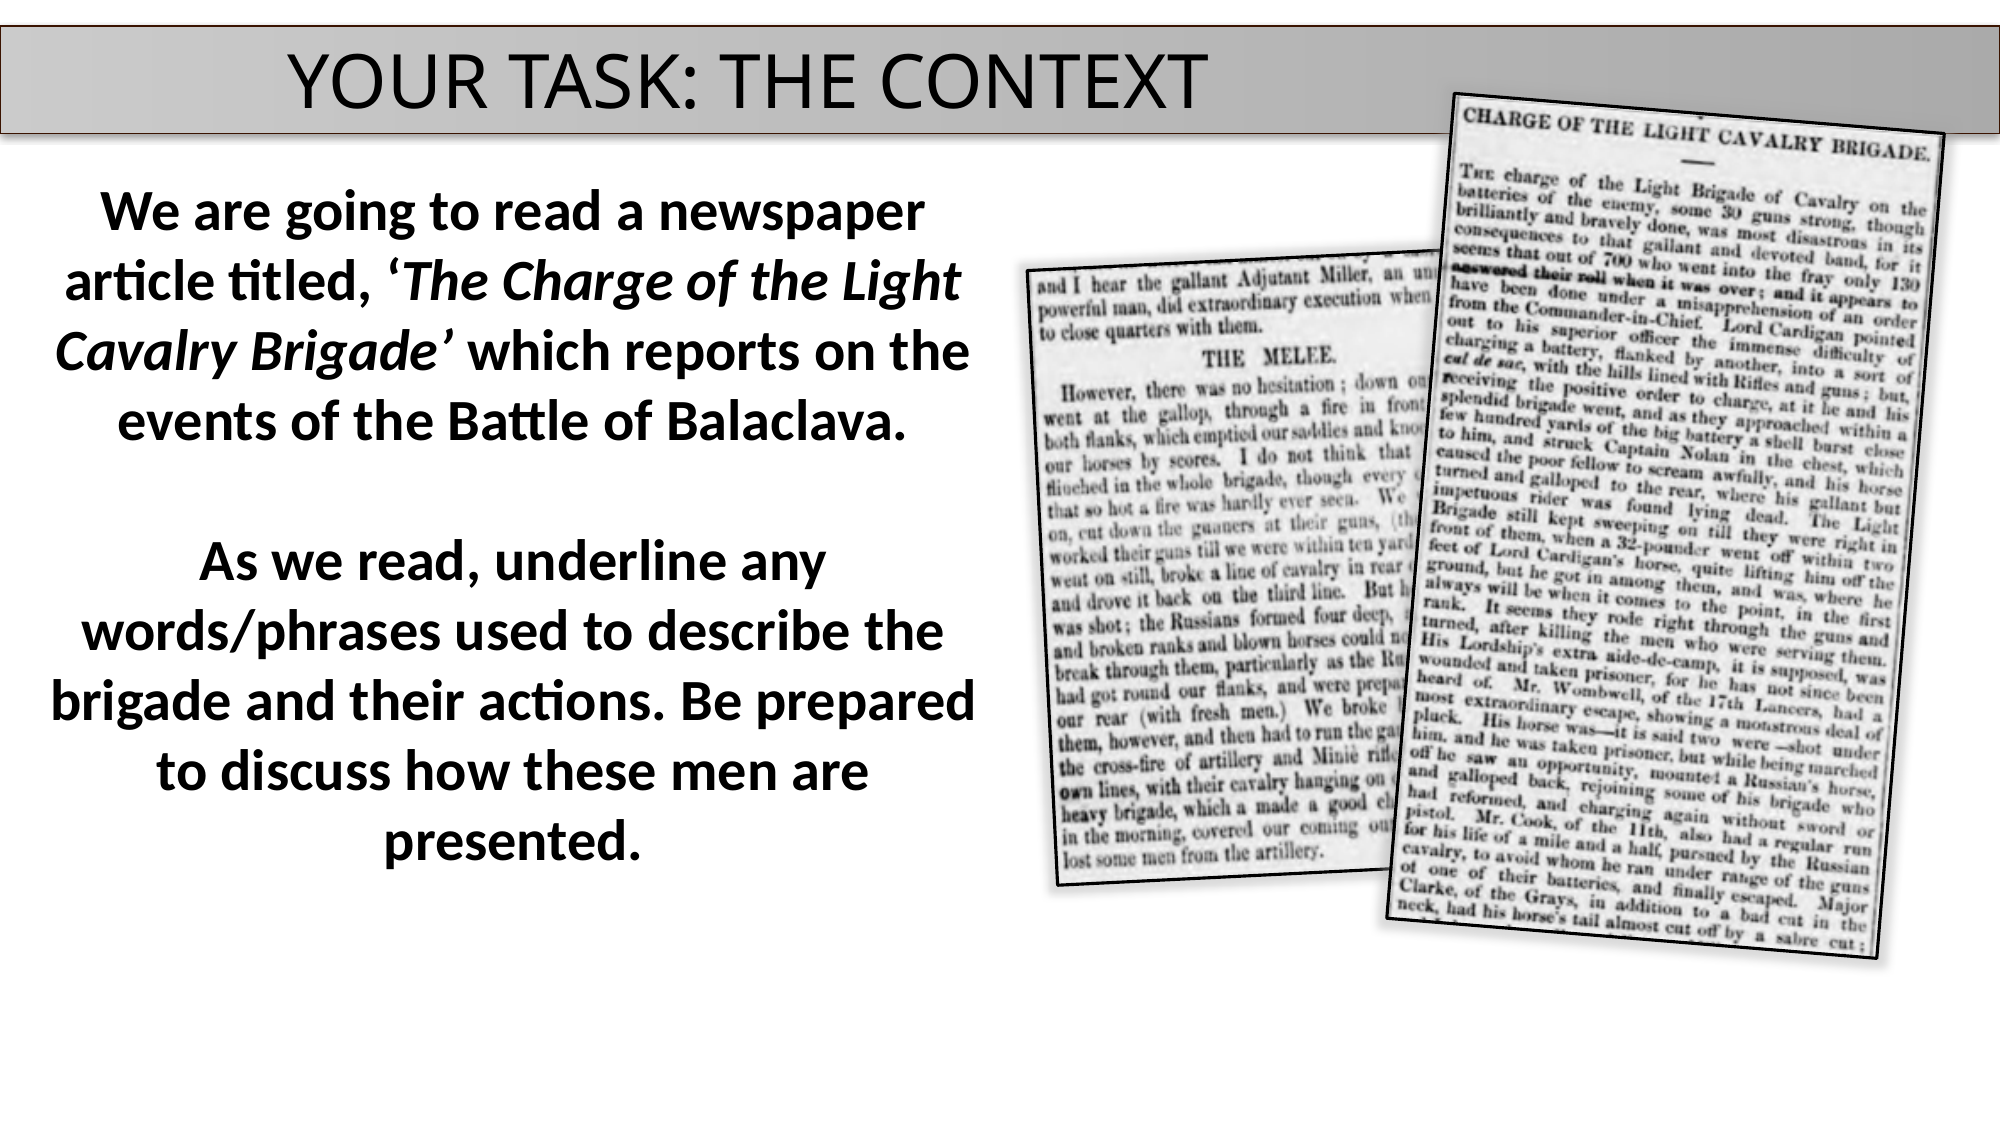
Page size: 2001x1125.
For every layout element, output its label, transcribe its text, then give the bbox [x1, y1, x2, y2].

text_box YOUR TASK: THE CONTEXT [0, 26, 2000, 134]
text_box We are going to read a newspaper article titled, ‘The Charge of the Light Cavalry Brigade’ which reports on the events of the Battle of Balaclava. As we read, underline any words/phrases used to describe the brigade and their actions. Be prepared to discuss how these men are presented. [26, 164, 1000, 880]
picture [1029, 96, 1942, 956]
